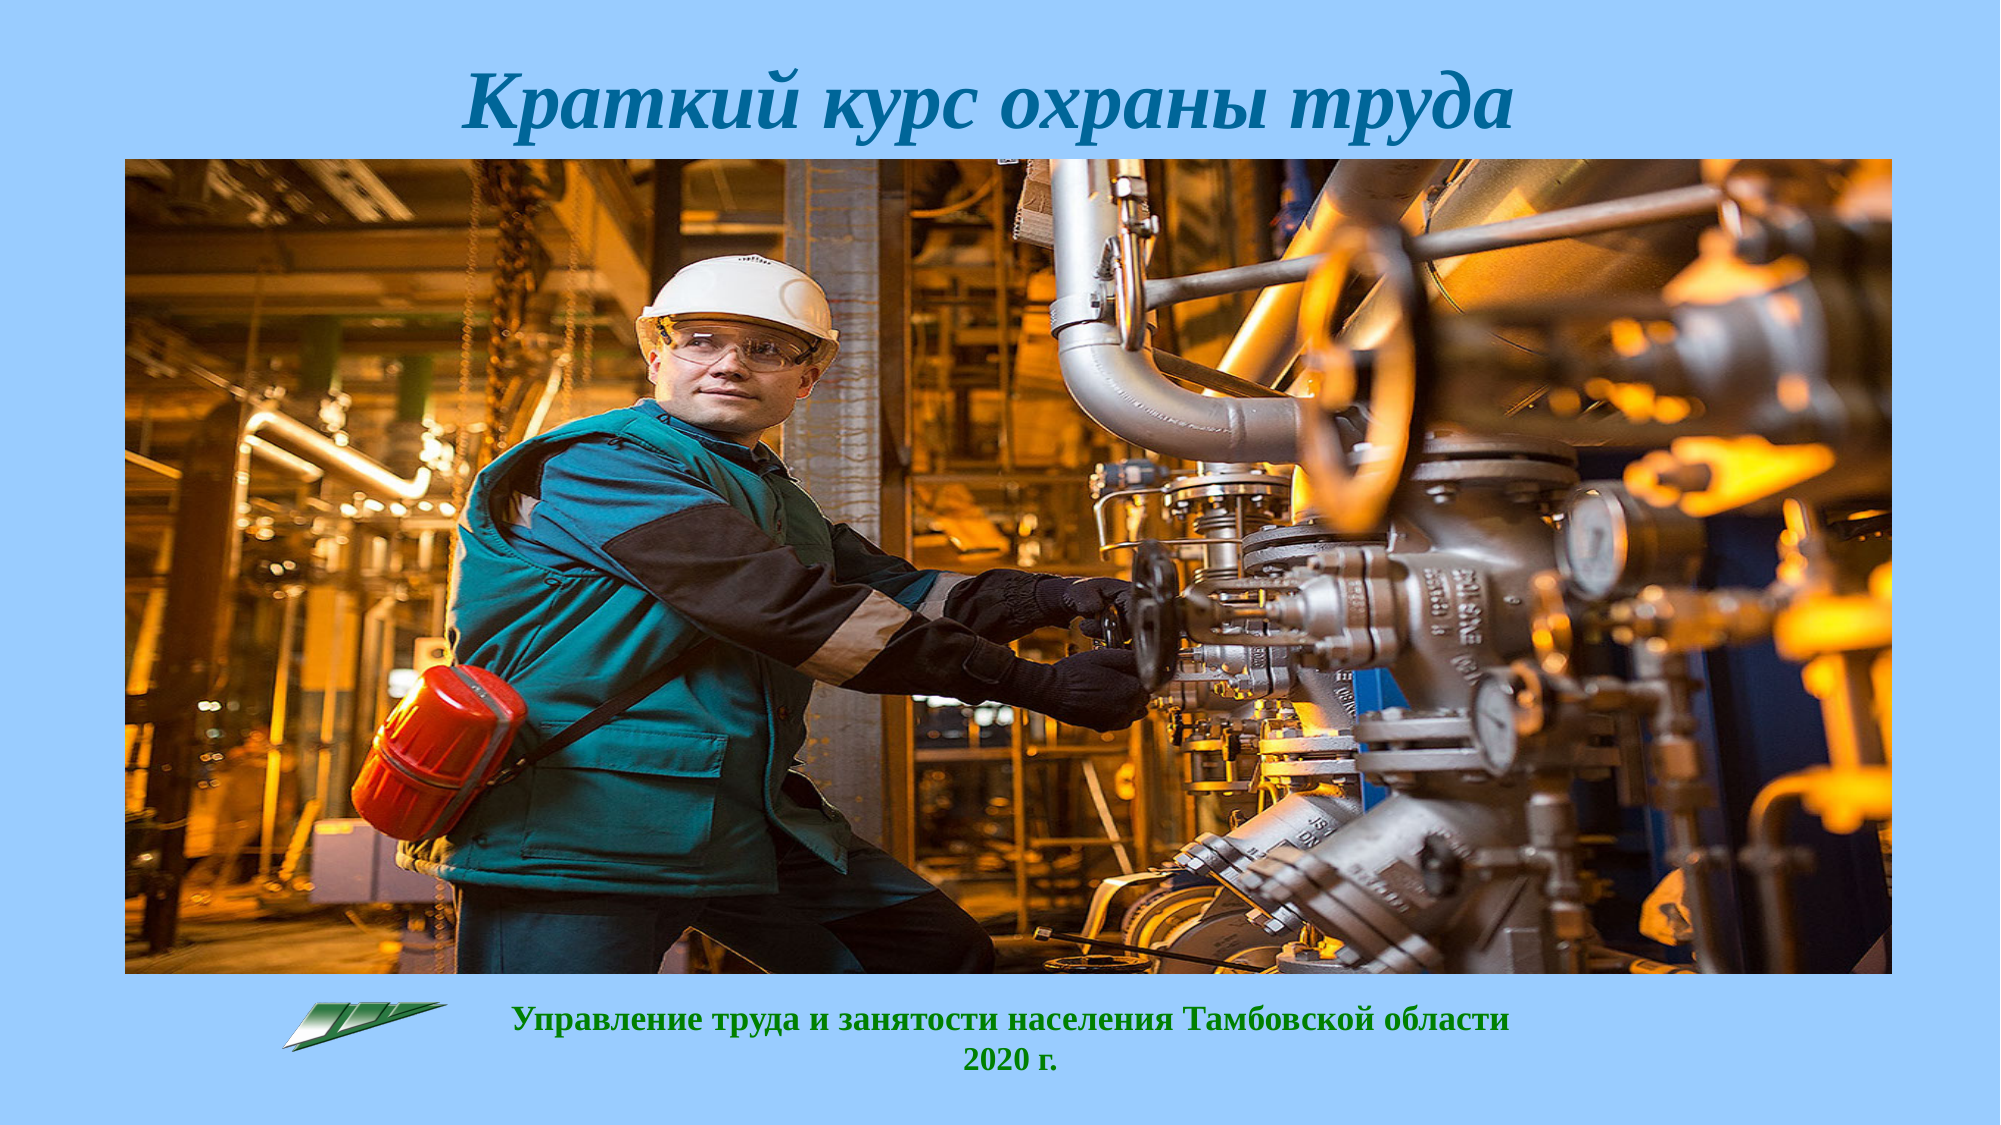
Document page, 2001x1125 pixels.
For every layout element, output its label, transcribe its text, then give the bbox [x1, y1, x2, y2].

picture [281, 1002, 448, 1052]
title Краткий курс охраны труда [137, 59, 1863, 145]
text_box Управление труда и занятости населения Тамбовской области 2020 г. [127, 987, 1894, 1085]
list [124, 159, 1892, 974]
